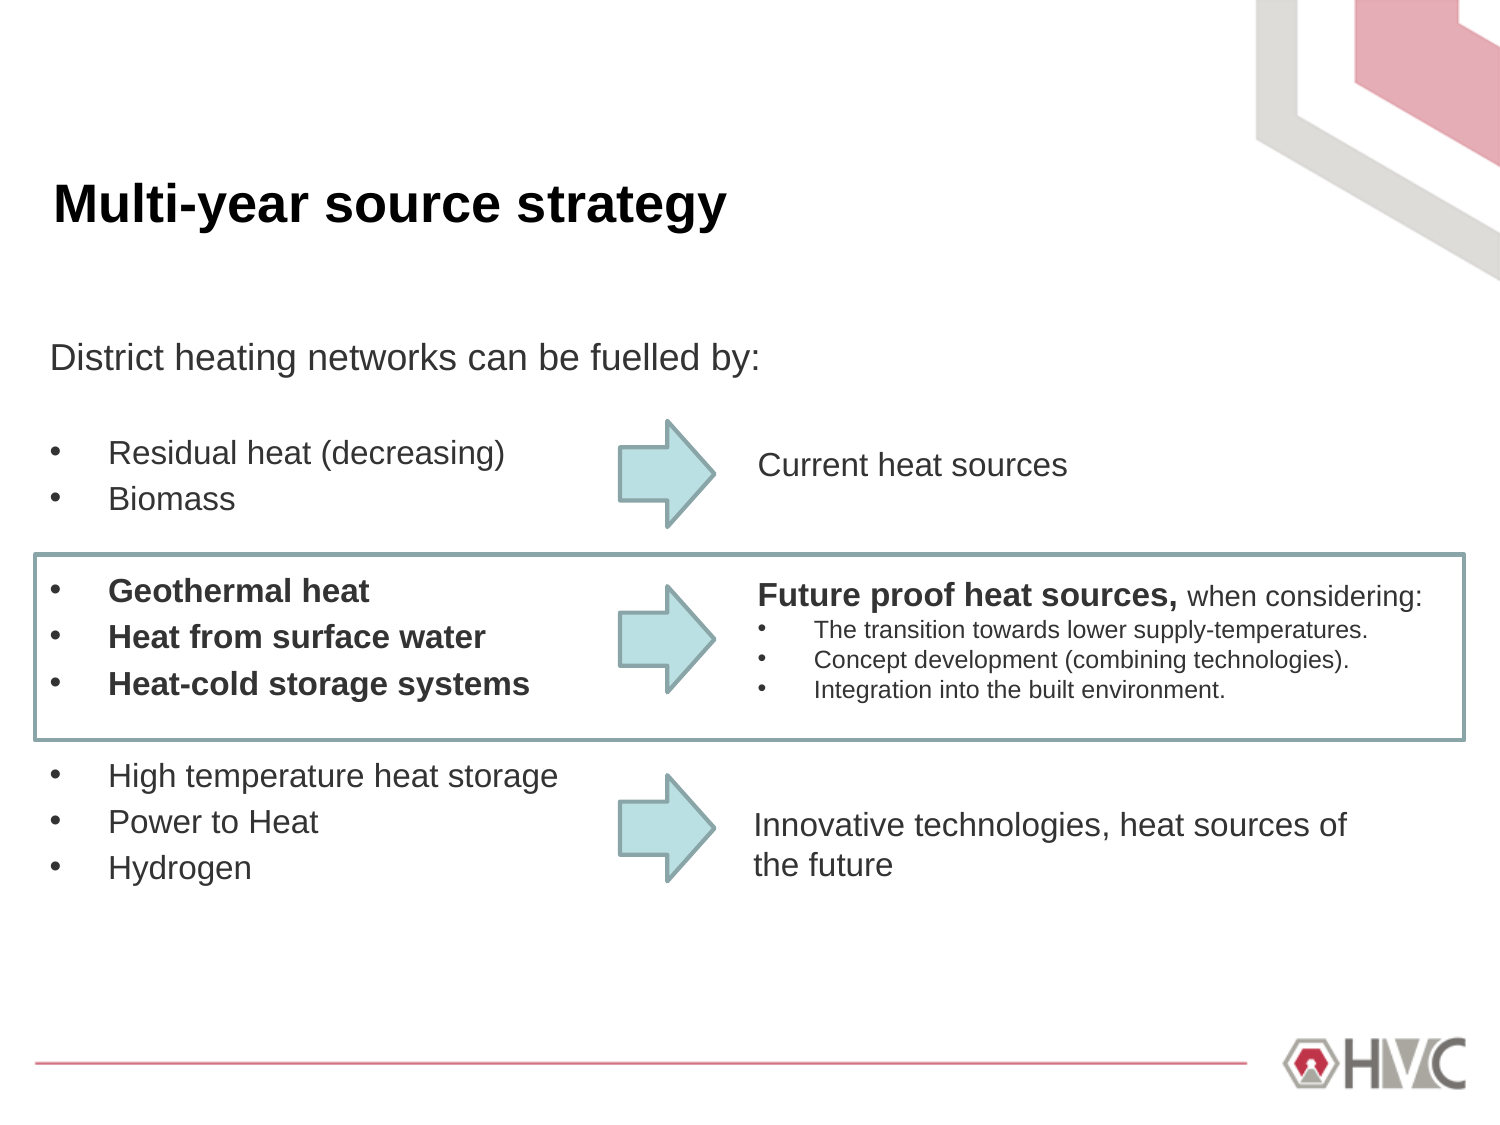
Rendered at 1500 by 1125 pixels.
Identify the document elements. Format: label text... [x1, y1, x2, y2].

title Multi-year source strategy [53, 114, 1234, 233]
text_box [617, 418, 717, 530]
text_box [617, 773, 717, 884]
text_box Current heat sources [742, 435, 1500, 491]
text_box [33, 552, 1466, 742]
text_box District heating networks can be fuelled by: Residual heat (decreasing) Biomass Geothermal heat Heat from surface water Heat-cold storage systems High temperature heat storage Power to Heat Hydrogen [34, 326, 1488, 1020]
picture [0, 0, 1500, 1125]
text_box Innovative technologies, heat sources of the future [738, 796, 1401, 891]
